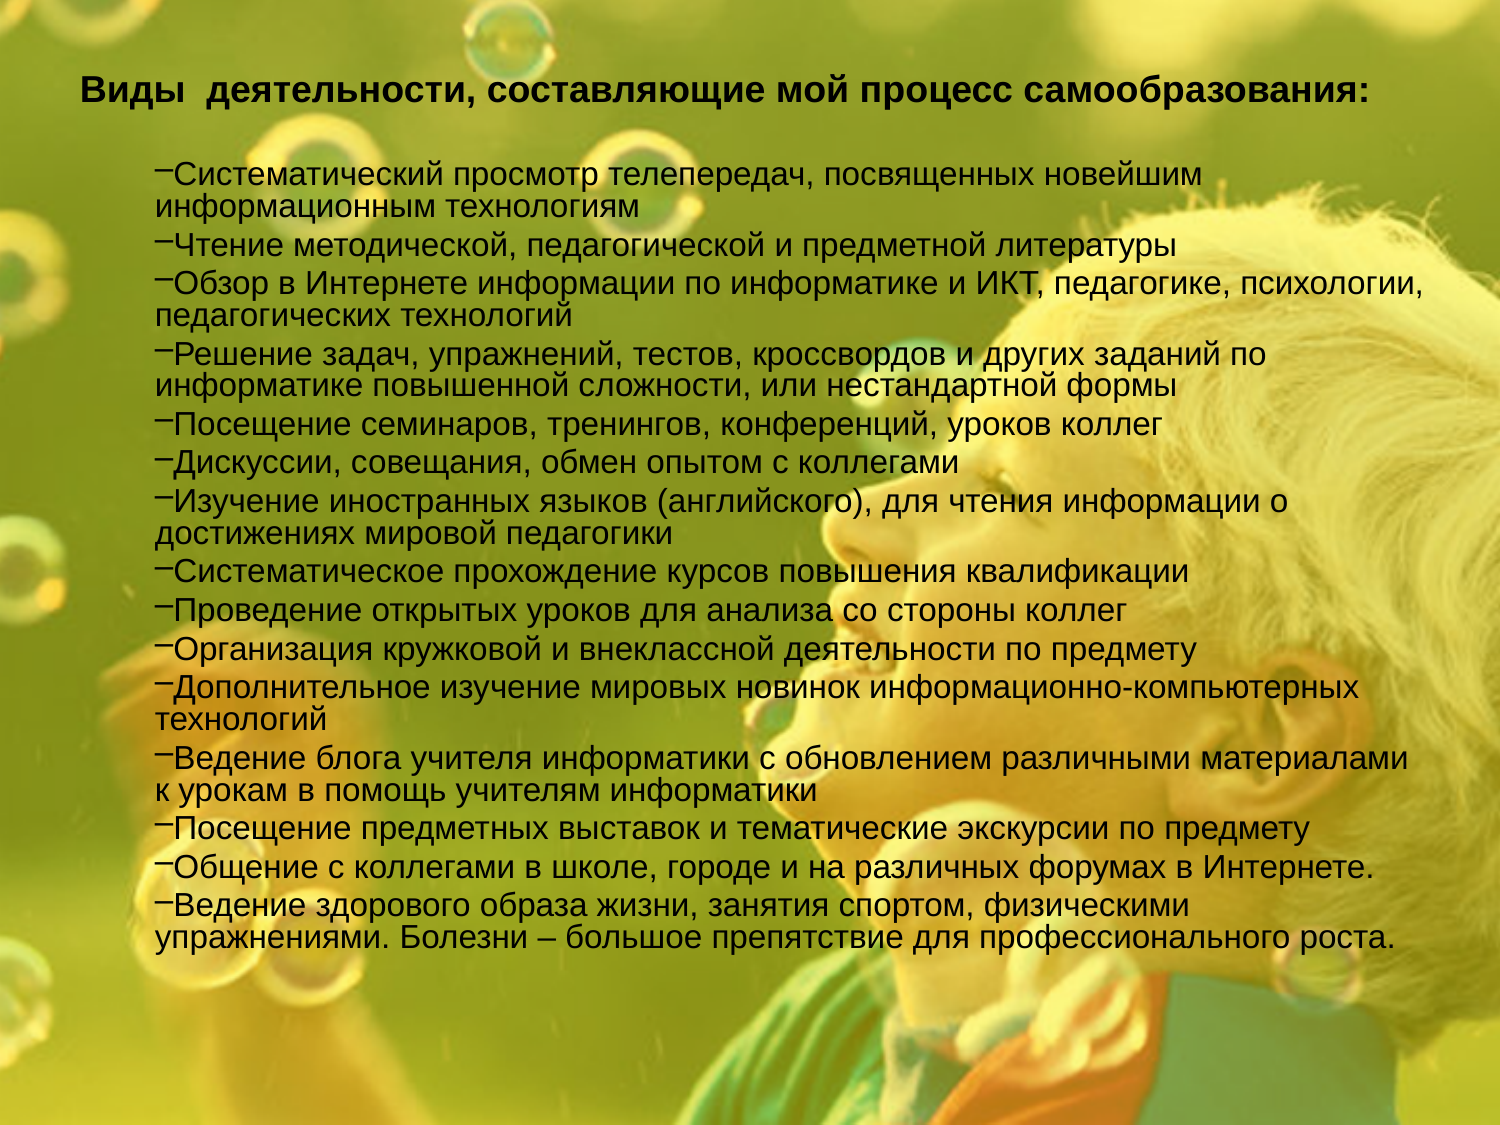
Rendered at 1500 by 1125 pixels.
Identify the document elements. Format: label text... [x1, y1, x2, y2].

picture [0, 0, 1500, 1125]
subtitle Виды деятельности, составляющие мой процесс самообразования: Систематический просмотр телепередач, посвященных новейшим информационным технологиям Чтение методической, педагогической и предметной литературы Обзор в Интернете информации по информатике и ИКТ, педагогике, психологии, педагогических технологий Решение задач, упражнений, тестов, кроссвордов и других заданий по информатике повышенной сложности, или нестандартной формы Посещение семинаров, тренингов, конференций, уроков коллег Дискуссии, совещания, обмен опытом с коллегами Изучение иностранных языков (английского), для чтения информации о достижениях мировой педагогики Систематическое прохождение курсов повышения квалификации Проведение открытых уроков для анализа со стороны коллег Организация кружковой и внеклассной деятельности по предмету Дополнительное изучение мировых новинок информационно-компьютерных технологий Ведение блога учителя информатики с обновлением различными материалами к урокам в помощь учителям информатики Посещение предметных выставок и тематические экскурсии по предмету Общение с коллегами в школе, городе и на различных форумах в Интернете. Ведение здорового образа жизни, занятия спортом, физическими упражнениями. Болезни – большое препятствие для профессионального роста. [64, 66, 1447, 1125]
